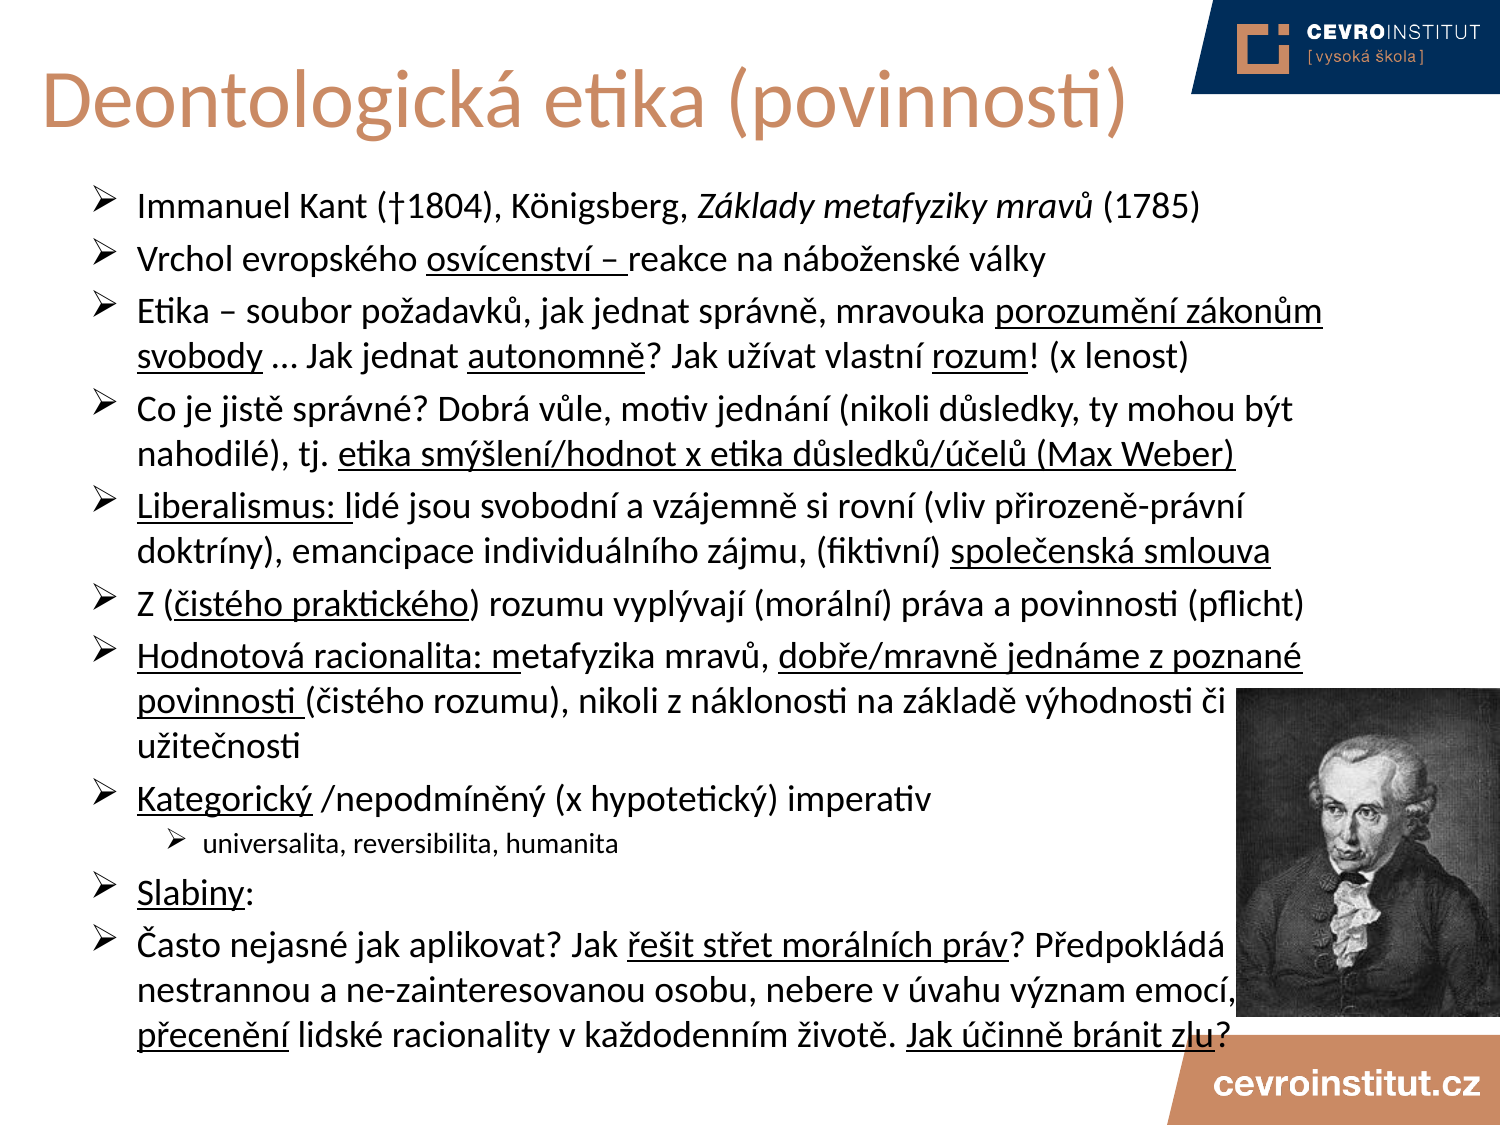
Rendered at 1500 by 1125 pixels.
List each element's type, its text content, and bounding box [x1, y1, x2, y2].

title Deontologická etika (povinnosti) [0, 0, 1350, 173]
picture [1350, 24, 1480, 74]
picture [1236, 688, 1500, 1018]
picture [1382, 1069, 1480, 1096]
list Immanuel Kant (†1804), Königsberg, Základy metafyziky mravů (1785) Vrchol evropského osvícenství – reakce na náboženské války Etika – soubor požadavků, jak jednat správně, mravouka porozumění zákonům svobody … Jak jednat autonomně? Jak užívat vlastní rozum! (x lenost) Co je jistě správné? Dobrá vůle, motiv jednání (nikoli důsledky, ty mohou být nahodilé), tj. etika smýšlení/hodnot x etika důsledků/účelů (Max Weber) Liberalismus: lidé jsou svobodní a vzájemně si rovní (vliv přirozeně-právní doktríny), emancipace individuálního zájmu, (fiktivní) společenská smlouva Z (čistého praktického) rozumu vyplývají (morální) práva a povinnosti (pflicht) Hodnotová racionalita: metafyzika mravů, dobře/mravně jednáme z poznané povinnosti (čistého rozumu), nikoli z náklonosti na základě výhodnosti či užitečnosti Kategorický /nepodmíněný (x hypotetický) imperativ universalita, reversibilita, humanita Slabiny: Často nejasné jak aplikovat? Jak řešit střet morálních práv? Předpokládá nestrannou a ne-zainteresovanou osobu, nebere v úvahu význam emocí, přecenění lidské racionality v každodenním životě. Jak účinně bránit zlu? [0, 173, 1382, 1101]
